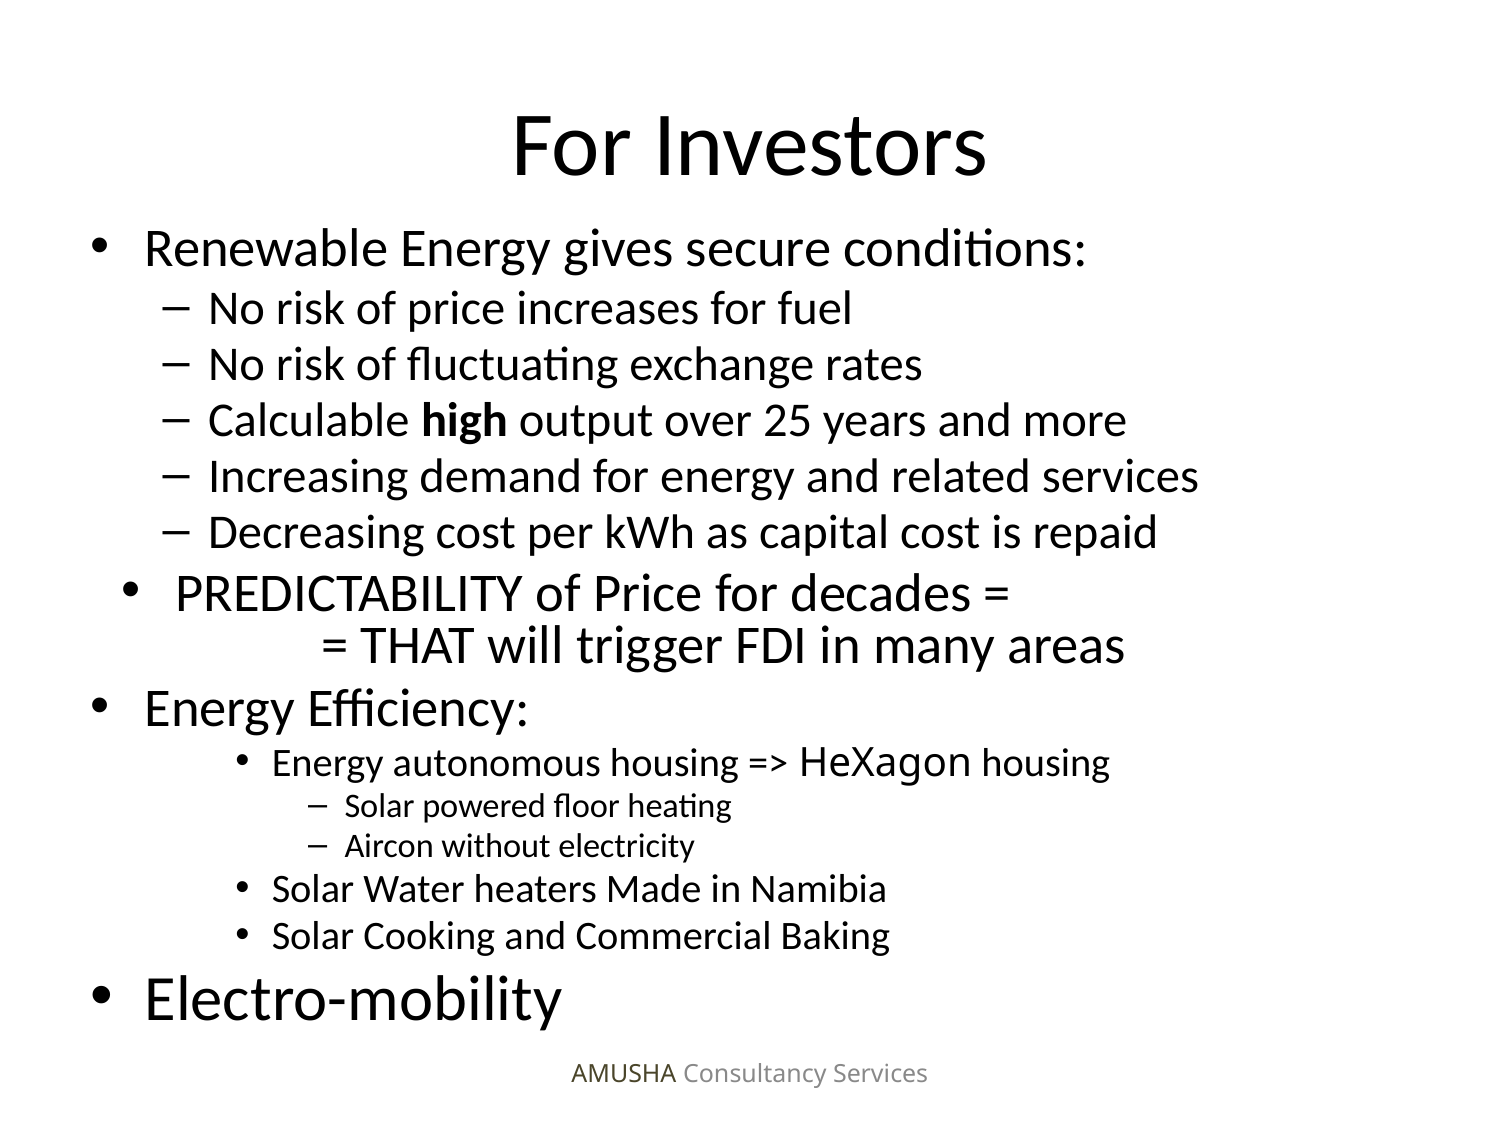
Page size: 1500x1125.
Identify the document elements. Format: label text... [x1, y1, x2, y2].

footer AMUSHA Consultancy Services [512, 1042, 988, 1103]
title For Investors [75, 45, 1425, 217]
list Renewable Energy gives secure conditions: No risk of price increases for fuel No risk of fluctuating exchange rates Calculable high output over 25 years and more Increasing demand for energy and related services Decreasing cost per kWh as capital cost is repaid PREDICTABILITY of Price for decades = = THAT will trigger FDI in many areas Energy Efficiency: Energy autonomous housing => HeXagon housing Solar powered floor heating Aircon without electricity Solar Water heaters Made in Namibia Solar Cooking and Commercial Baking Electro-mobility [75, 217, 1425, 1053]
